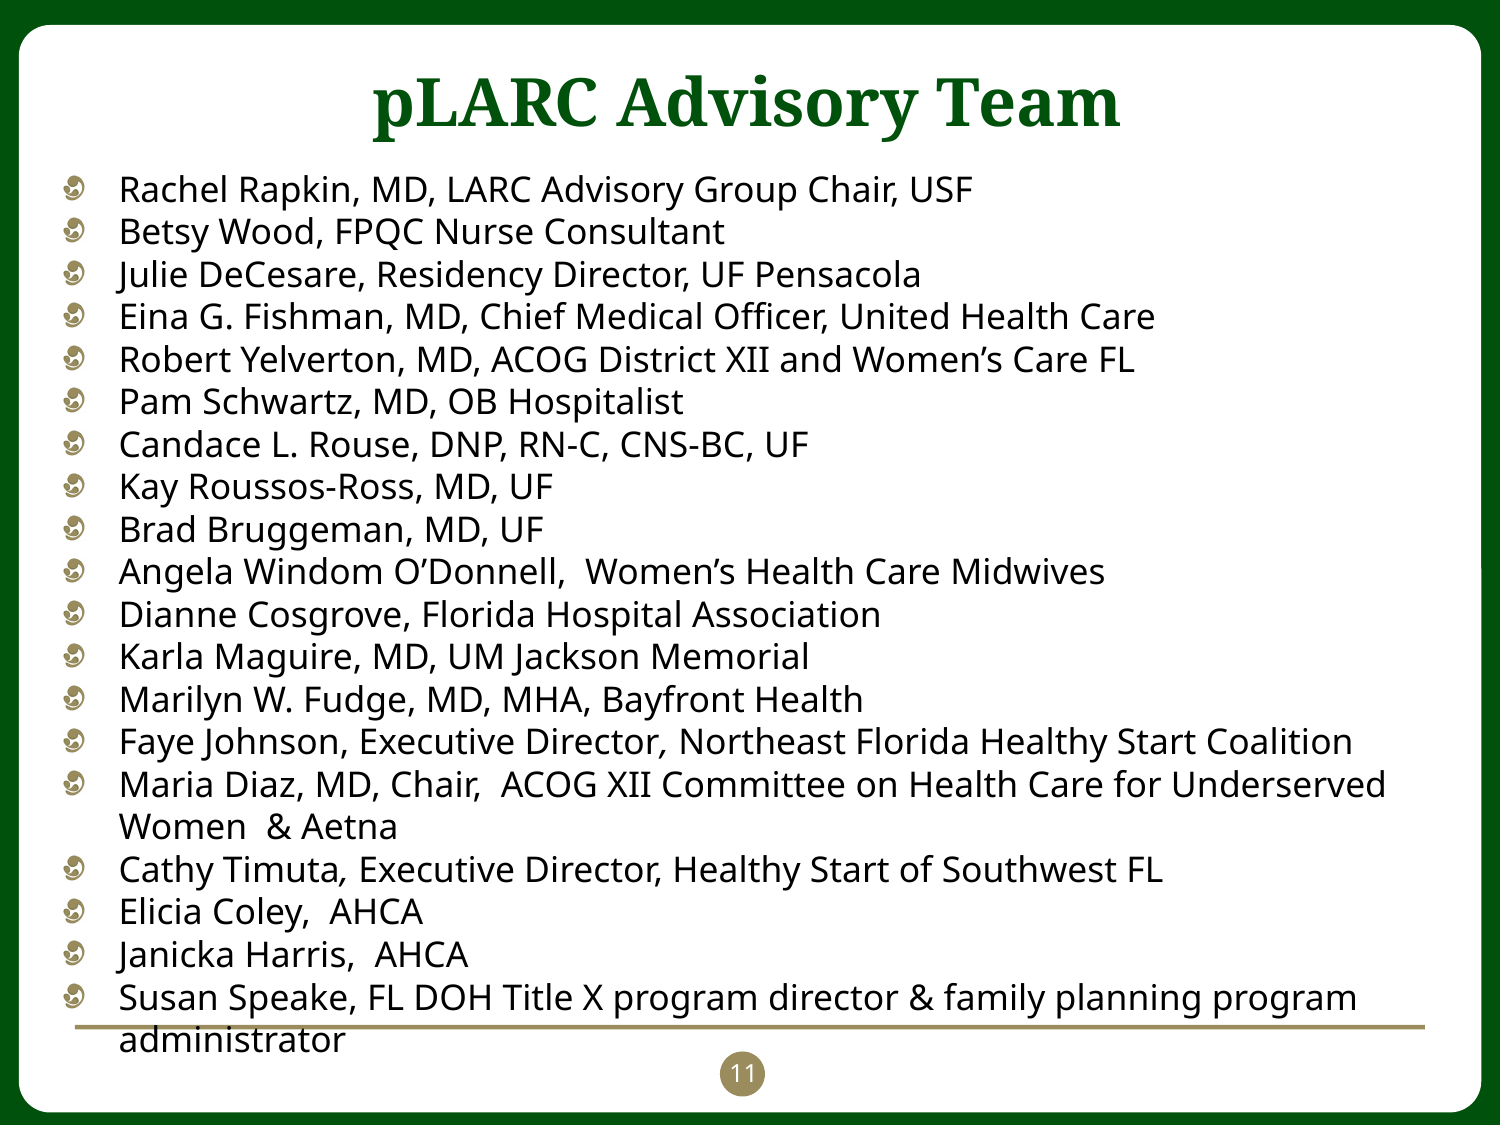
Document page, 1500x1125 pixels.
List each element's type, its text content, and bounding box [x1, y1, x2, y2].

list Rachel Rapkin, MD, LARC Advisory Group Chair, USF Betsy Wood, FPQC Nurse Consultant Julie DeCesare, Residency Director, UF Pensacola Eina G. Fishman, MD, Chief Medical Officer, United Health Care Robert Yelverton, MD, ACOG District XII and Women’s Care FL Pam Schwartz, MD, OB Hospitalist Candace L. Rouse, DNP, RN-C, CNS-BC, UF Kay Roussos-Ross, MD, UF Brad Bruggeman, MD, UF Angela Windom O’Donnell, Women’s Health Care Midwives Dianne Cosgrove, Florida Hospital Association Karla Maguire, MD, UM Jackson Memorial Marilyn W. Fudge, MD, MHA, Bayfront Health Faye Johnson, Executive Director, Northeast Florida Healthy Start Coalition Maria Diaz, MD, Chair, ACOG XII Committee on Health Care for Underserved Women & Aetna Cathy Timuta, Executive Director, Healthy Start of Southwest FL Elicia Coley, AHCA Janicka Harris, AHCA Susan Speake, FL DOH Title X program director & family planning program administrator [47, 159, 1453, 998]
picture [62, 940, 89, 966]
picture [62, 515, 89, 541]
picture [62, 175, 89, 201]
picture [62, 430, 89, 456]
picture [62, 898, 89, 924]
slide_number 11 [712, 1050, 775, 1103]
picture [62, 217, 89, 243]
picture [62, 728, 89, 753]
picture [62, 643, 89, 668]
picture [62, 558, 89, 583]
picture [62, 302, 89, 328]
picture [62, 387, 89, 413]
picture [62, 473, 89, 498]
picture [62, 600, 89, 626]
picture [62, 855, 89, 881]
picture [62, 770, 89, 796]
title pLARC Advisory Team [74, 16, 1421, 159]
picture [62, 345, 89, 371]
picture [62, 983, 89, 1009]
picture [62, 685, 89, 711]
picture [62, 260, 89, 286]
